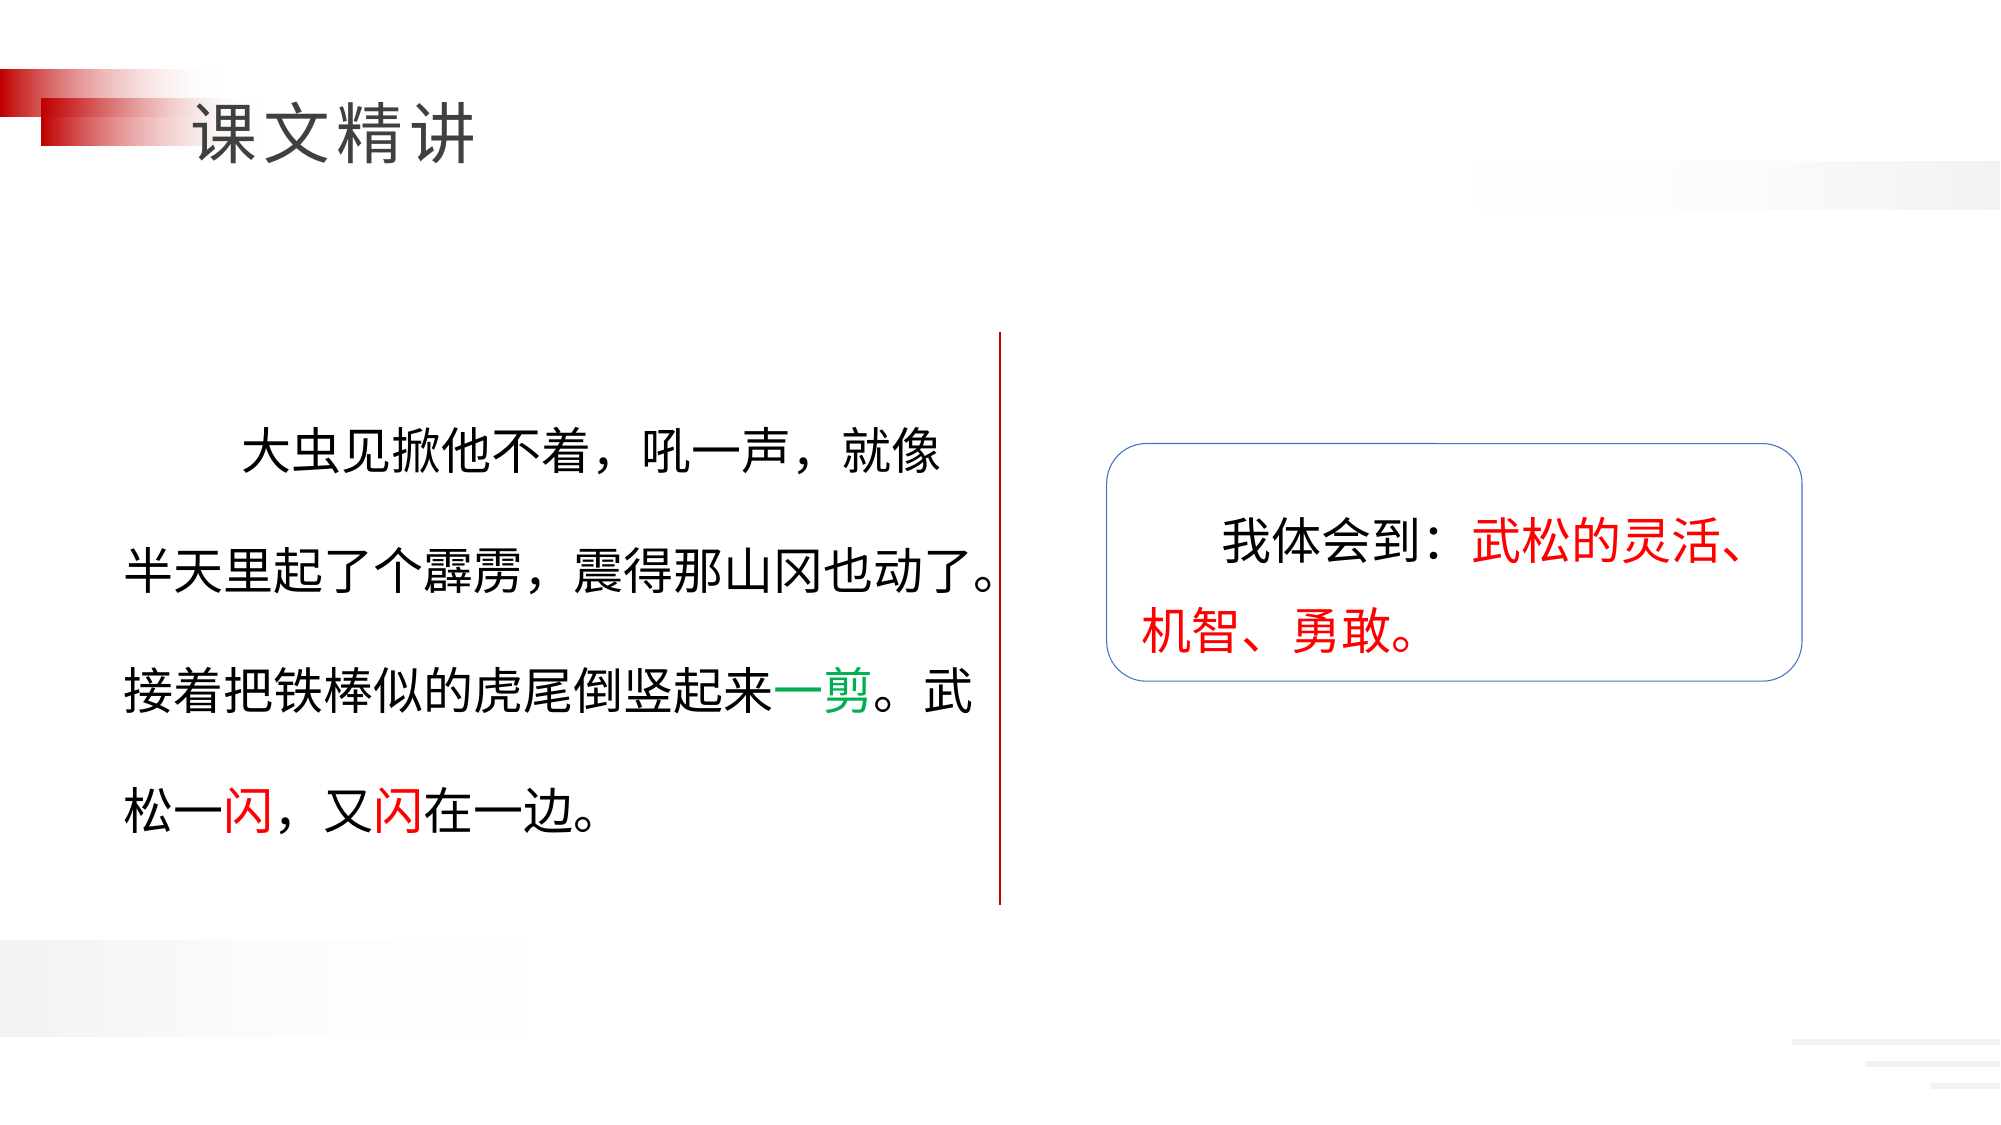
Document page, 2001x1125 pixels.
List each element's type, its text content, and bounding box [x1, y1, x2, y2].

text_box 大虫见掀他不着，吼一声，就像半天里起了个霹雳，震得那山冈也动了。接着把铁棒似的虎尾倒竖起来一剪。武松一闪，又闪在一边。 [108, 351, 999, 847]
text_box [1106, 443, 1811, 682]
